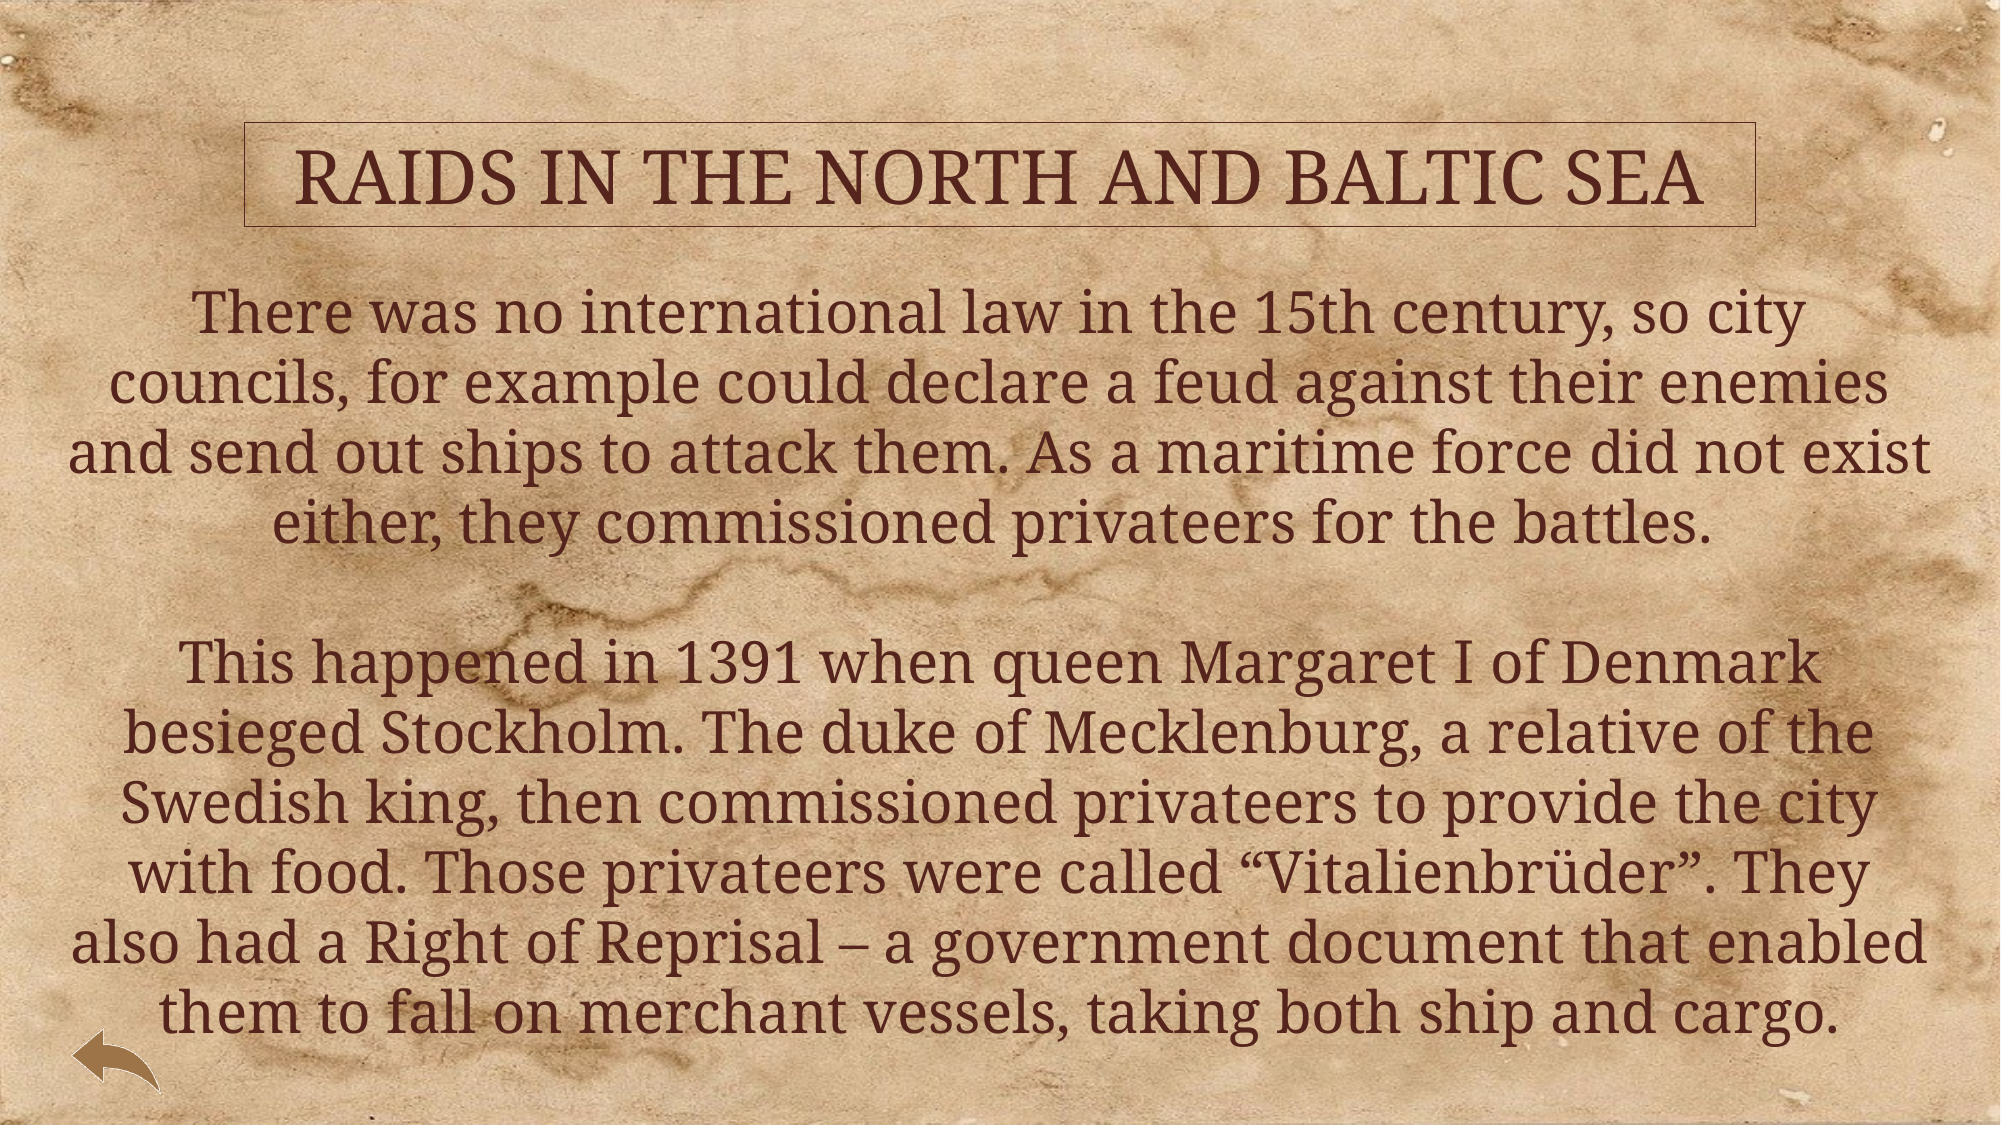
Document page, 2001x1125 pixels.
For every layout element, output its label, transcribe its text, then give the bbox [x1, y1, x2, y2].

picture [0, 0, 2001, 1125]
text_box There was no international law in the 15th century, so city councils, for example could declare a feud against their enemies and send out ships to attack them. As a maritime force did not exist either, they commissioned privateers for the battles. This happened in 1391 when queen Margaret Ⅰ of Denmark besieged Stockholm. The duke of Mecklenburg, a relative of the Swedish king, then commissioned privateers to provide the city with food. Those privateers were called “Vitalienbrüder”. They also had a Right of Reprisal – a government document that enabled them to fall on merchant vessels, taking both ship and cargo. [50, 267, 1950, 1053]
text_box RAIDS IN THE NORTH AND BALTIC SEA [244, 122, 1756, 227]
